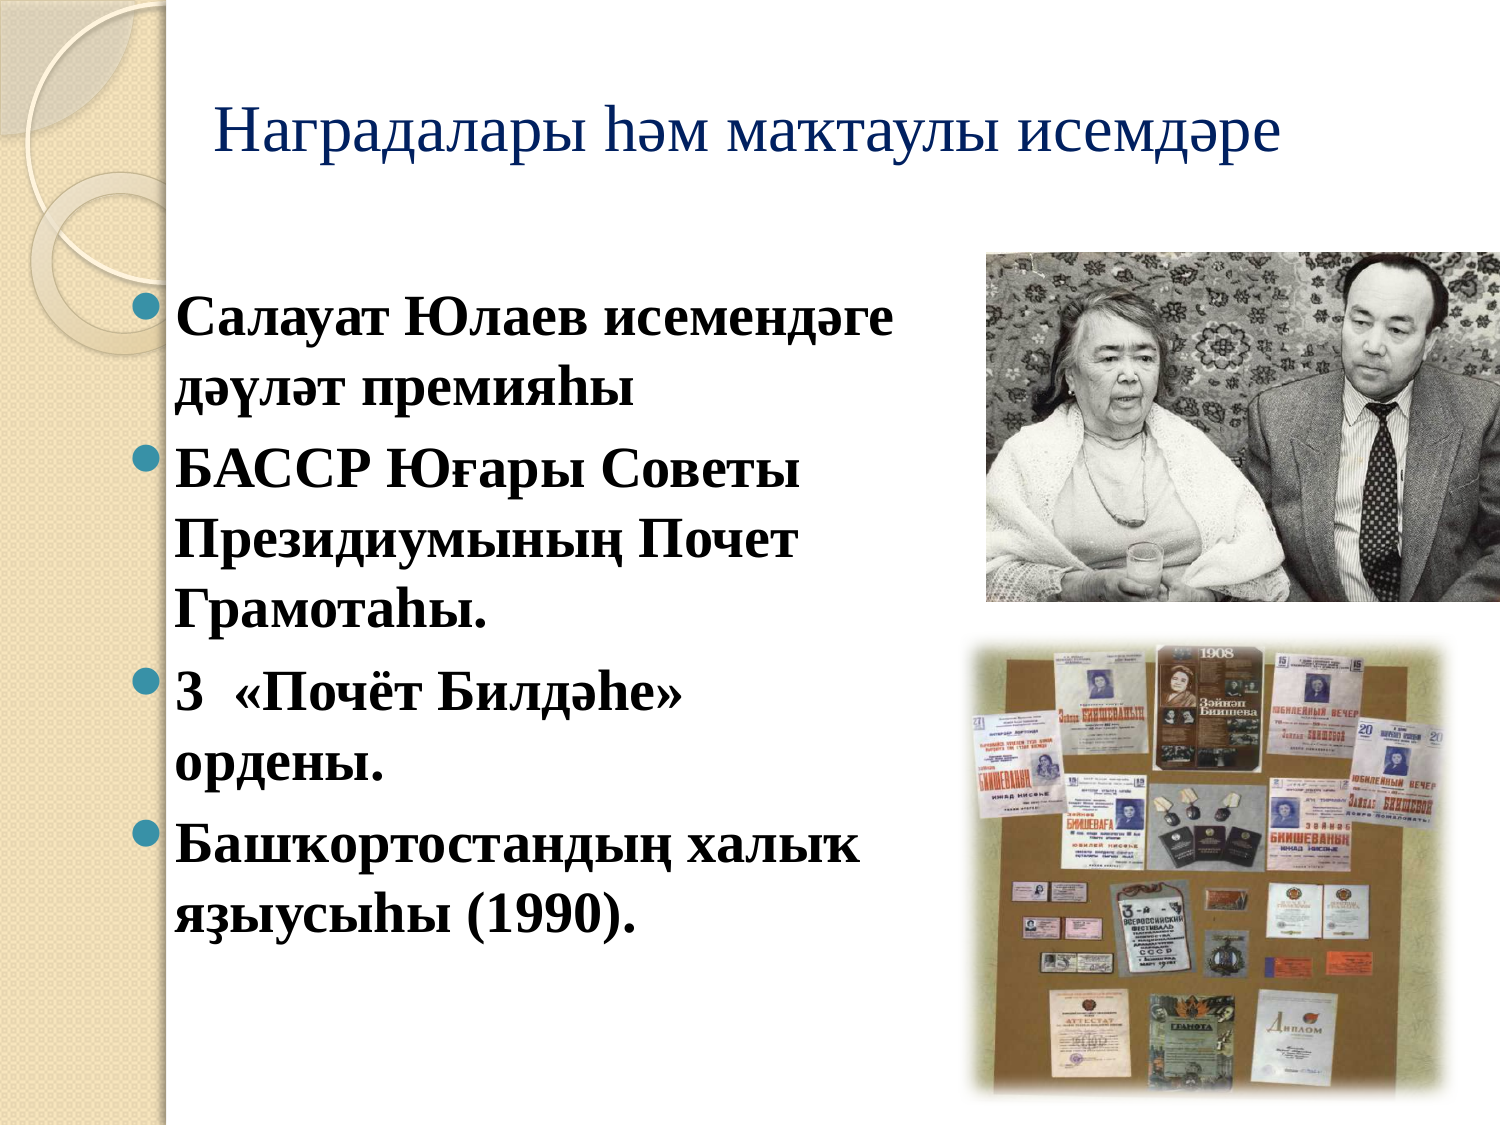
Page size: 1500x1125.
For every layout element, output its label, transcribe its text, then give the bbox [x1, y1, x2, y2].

picture [985, 252, 1500, 602]
list Салауат Юлаев исемендәге дәүләт премияһы БАССР Юғары Советы Президиумының Почет Грамотаһы. 3 «Почёт Билдәһе» ордены. Башҡортостандың халыҡ яҙыусыһы (1990). [100, 269, 918, 1001]
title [958, 631, 1458, 1107]
title Наградалары һәм маҡтаулы исемдәре [72, 16, 1425, 233]
